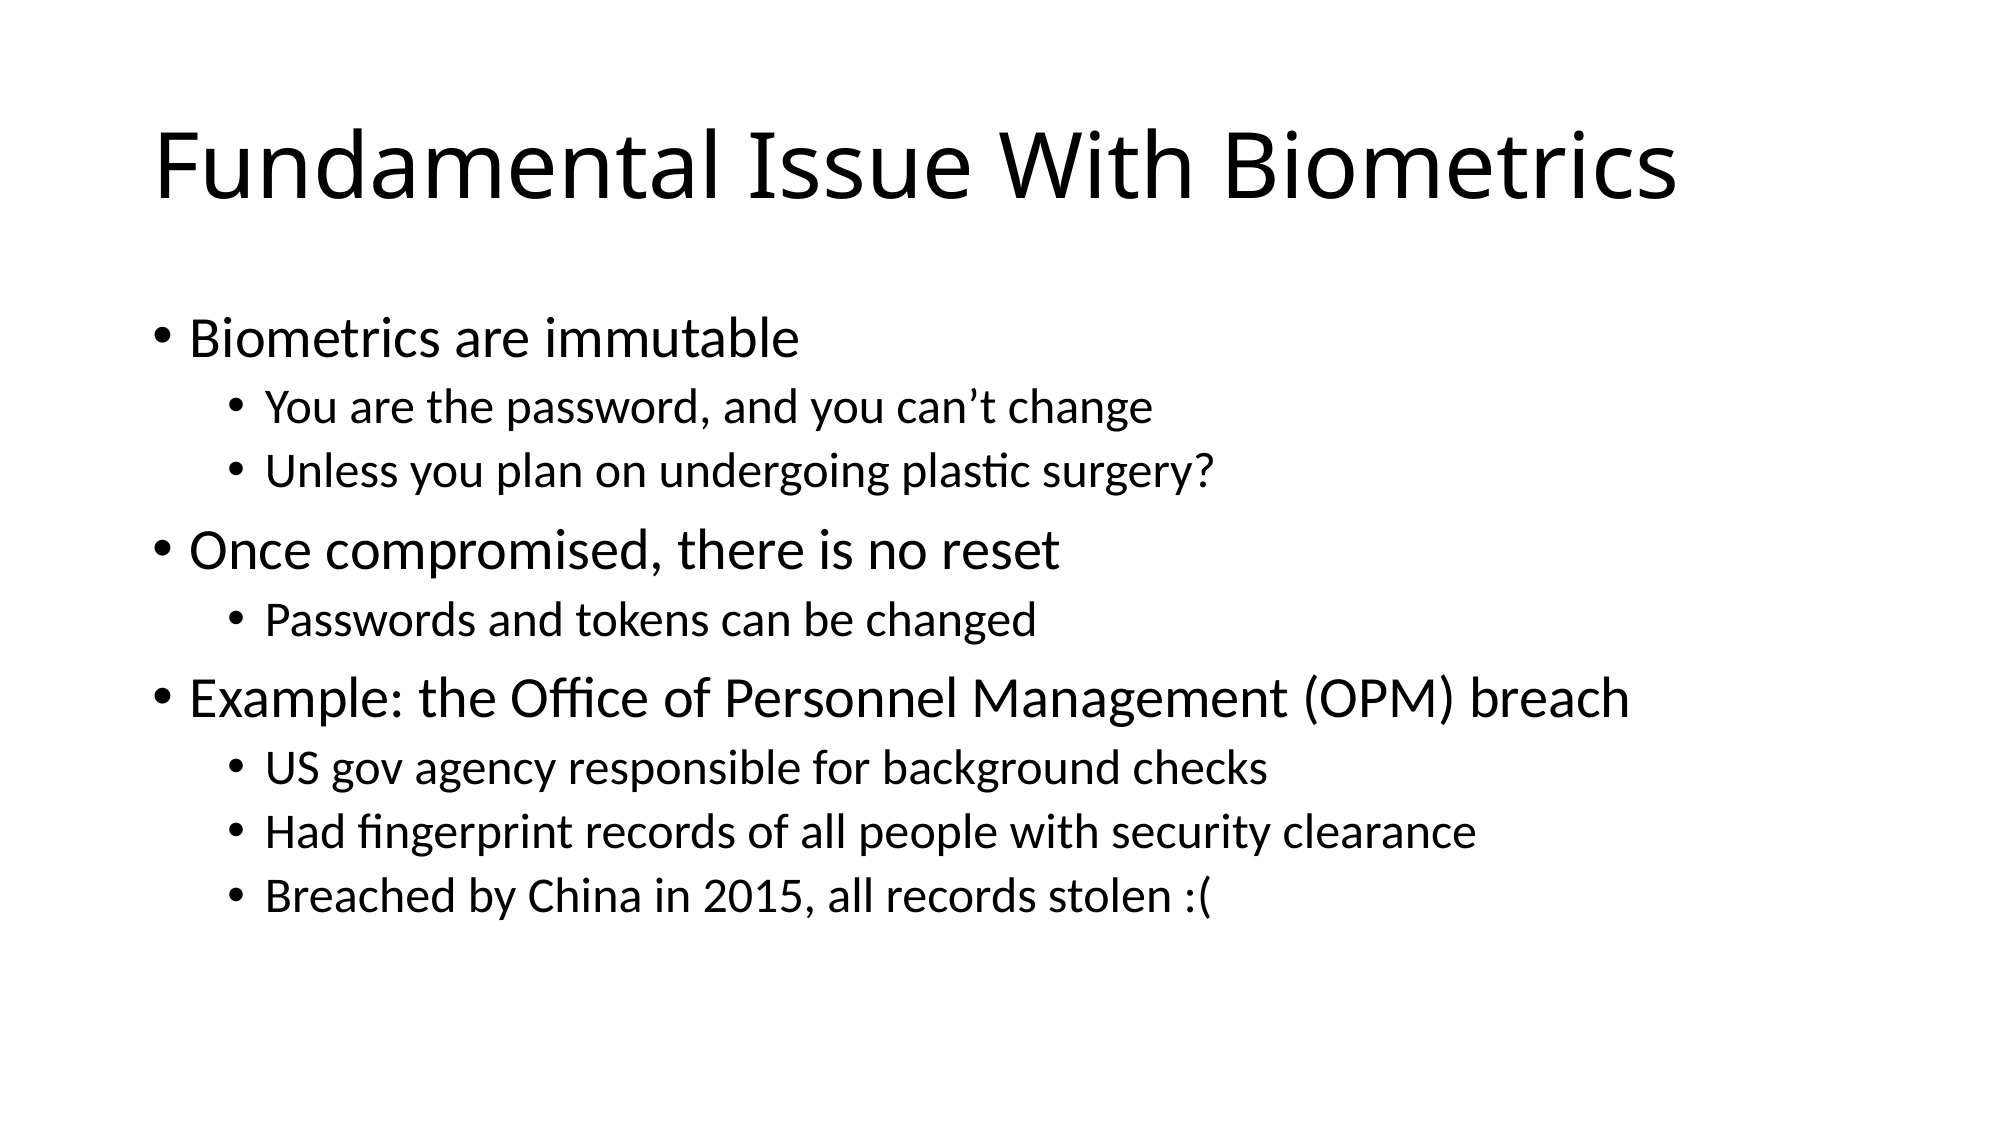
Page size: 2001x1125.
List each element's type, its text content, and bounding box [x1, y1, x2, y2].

title Fundamental Issue With Biometrics [137, 59, 1863, 278]
list Biometrics are immutable You are the password, and you can’t change Unless you plan on undergoing plastic surgery? Once compromised, there is no reset Passwords and tokens can be changed Example: the Office of Personnel Management (OPM) breach US gov agency responsible for background checks Had fingerprint records of all people with security clearance Breached by China in 2015, all records stolen :( [137, 299, 1863, 1014]
